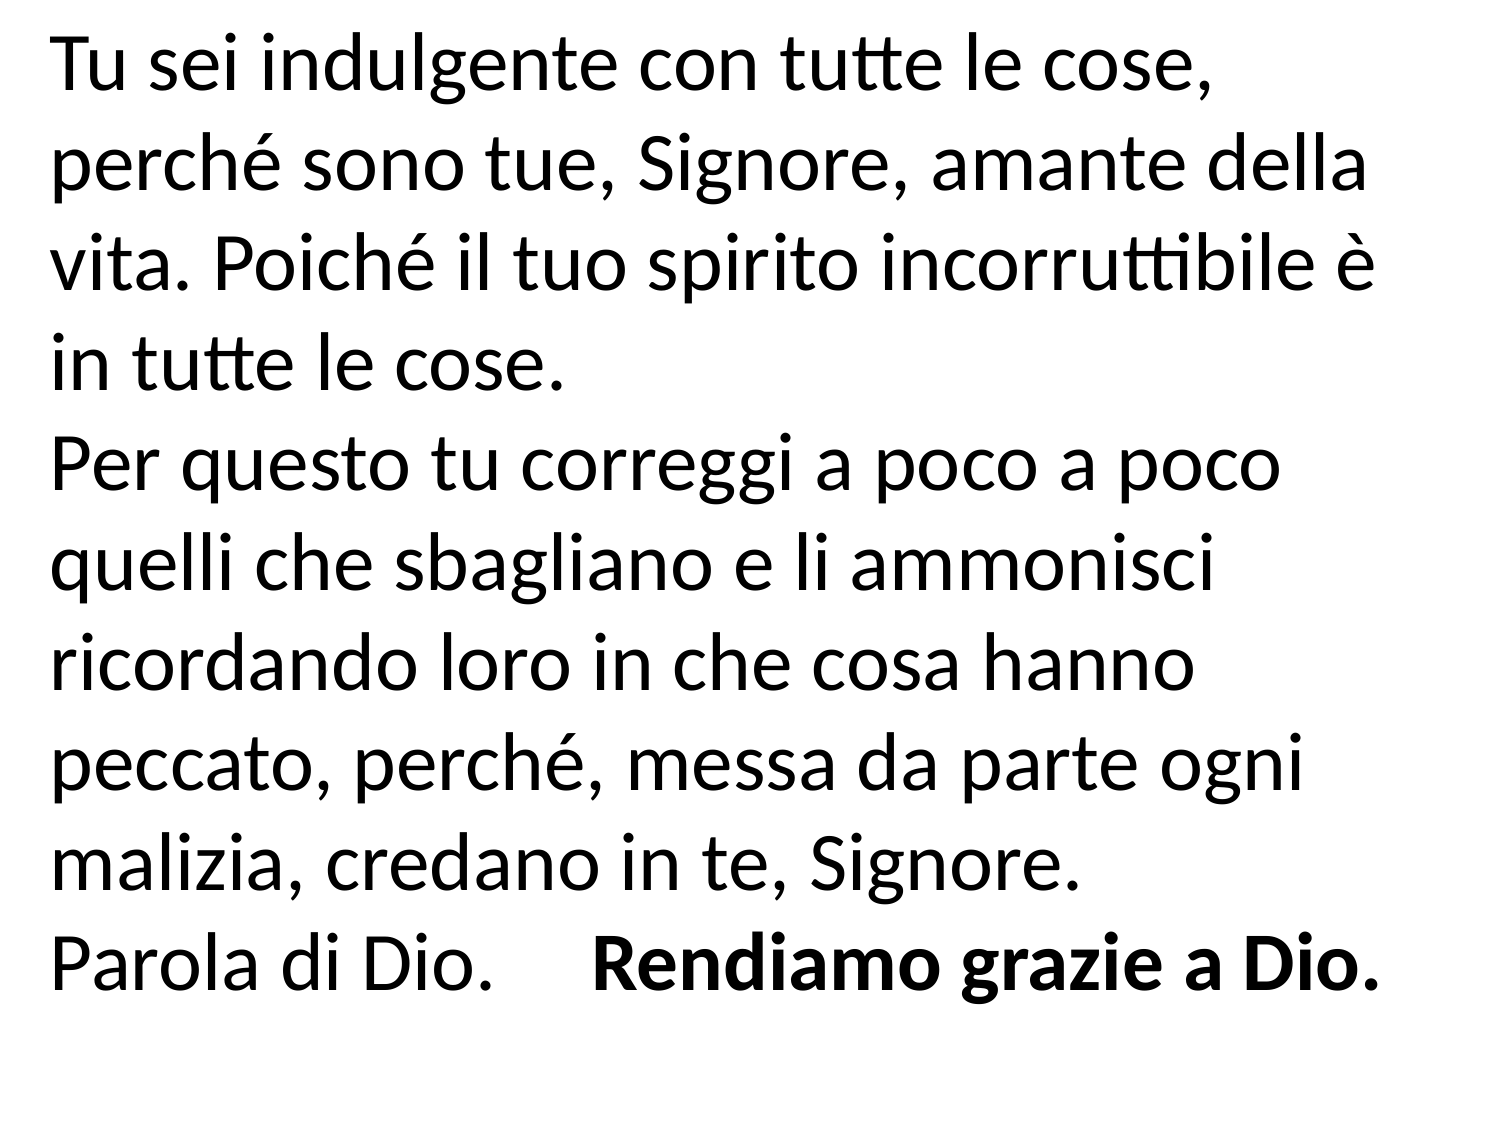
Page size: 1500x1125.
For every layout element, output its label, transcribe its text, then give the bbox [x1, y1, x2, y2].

text_box Tu sei indulgente con tutte le cose, perché sono tue, Signore, amante della vita. Poiché il tuo spirito incorruttibile è in tutte le cose. Per questo tu correggi a poco a poco quelli che sbagliano e li ammonisci ricordando loro in che cosa hanno peccato, perché, messa da parte ogni malizia, credano in te, Signore. Parola di Dio. Rendiamo grazie a Dio. [35, 0, 1465, 1015]
